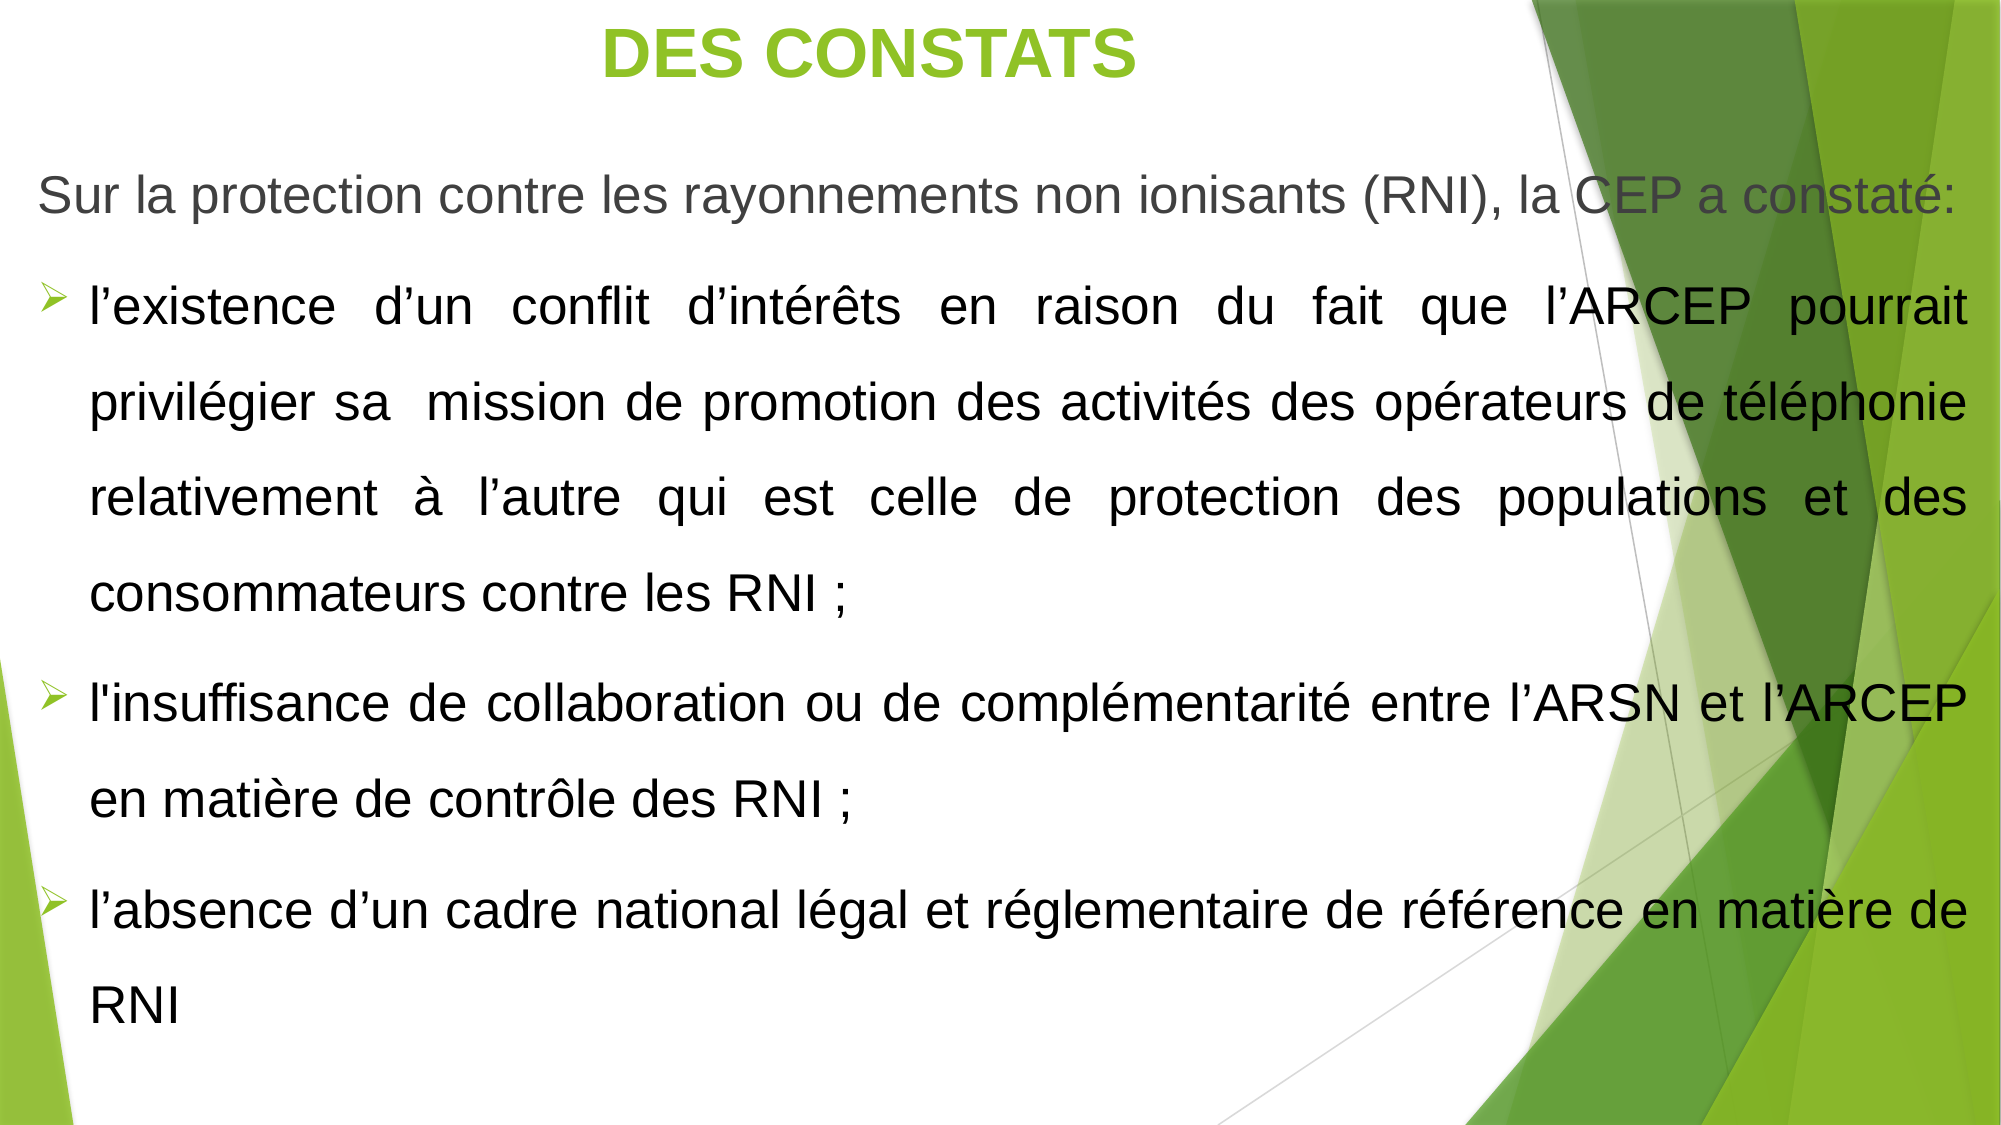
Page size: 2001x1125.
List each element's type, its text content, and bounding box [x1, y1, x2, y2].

list Sur la protection contre les rayonnements non ionisants (RNI), la CEP a constaté: l’existence d’un conflit d’intérêts en raison du fait que l’ARCEP pourrait privilégier sa mission de promotion des activités des opérateurs de téléphonie relativement à l’autre qui est celle de protection des populations et des consommateurs contre les RNI ; l'insuffisance de collaboration ou de complémentarité entre l’ARSN et l’ARCEP en matière de contrôle des RNI ; l’absence d’un cadre national légal et réglementaire de référence en matière de RNI [22, 99, 1985, 1125]
title DES CONSTATS [515, 0, 1224, 99]
